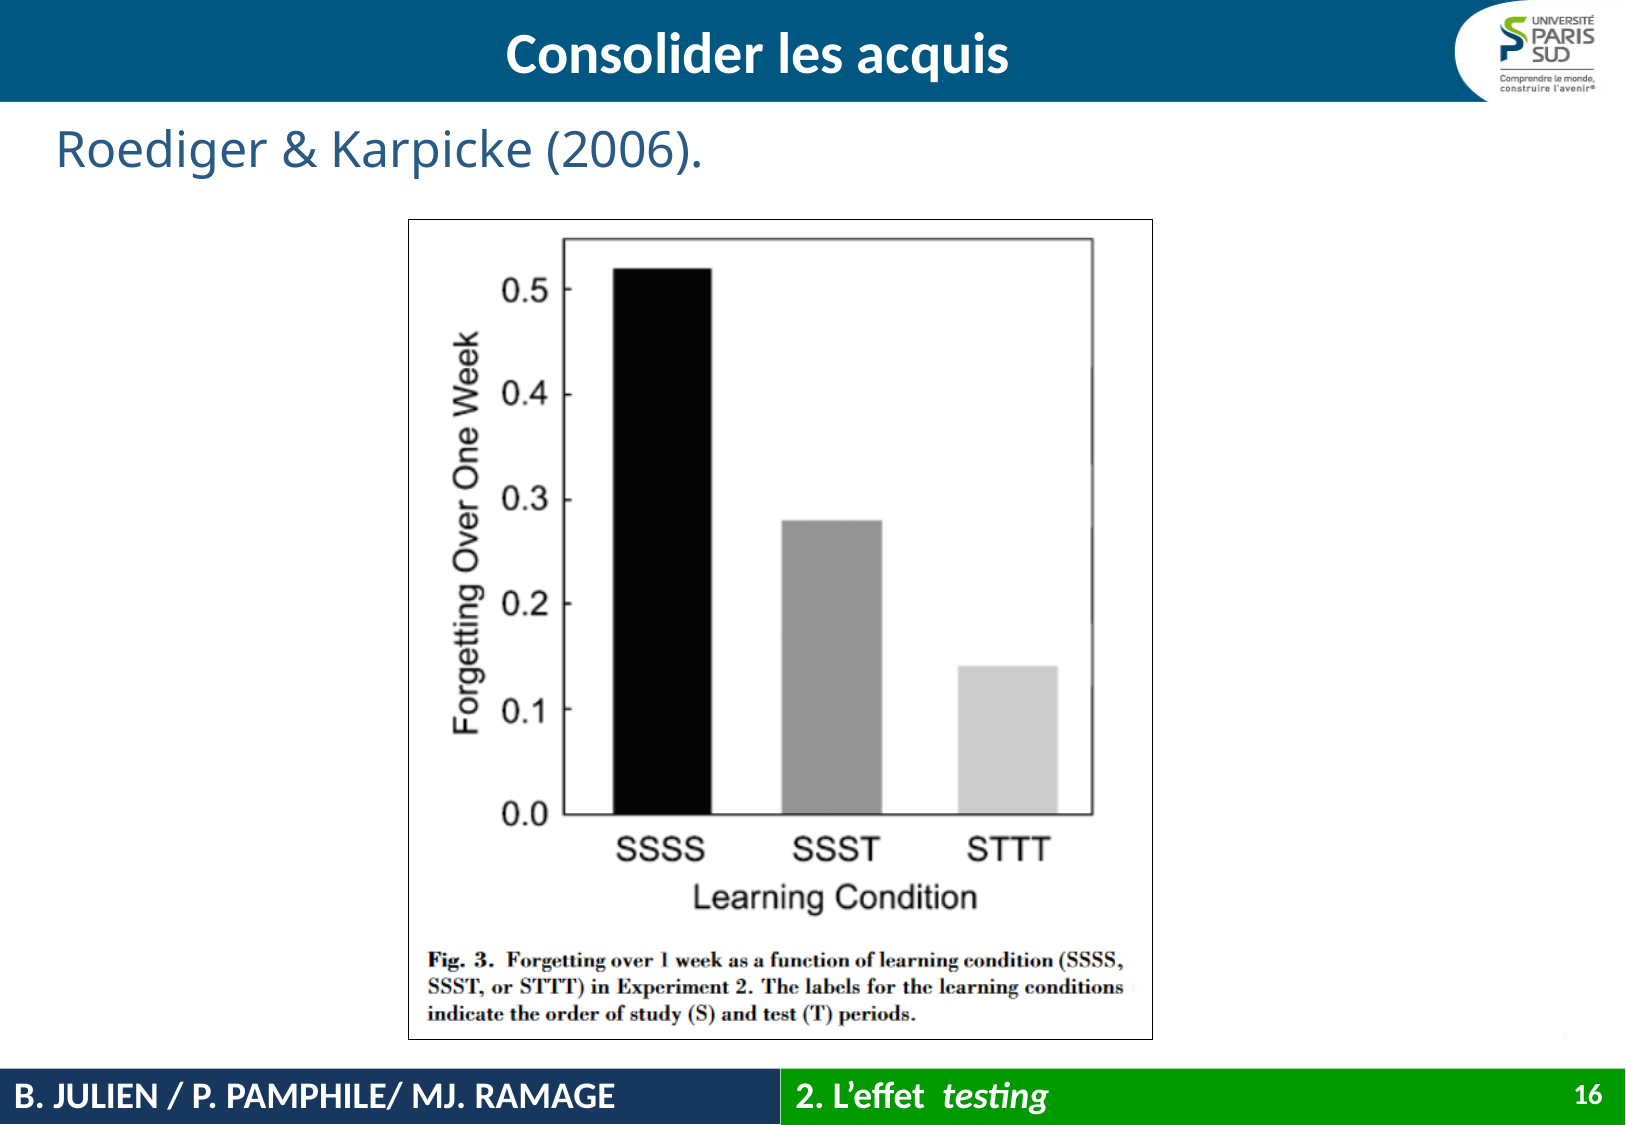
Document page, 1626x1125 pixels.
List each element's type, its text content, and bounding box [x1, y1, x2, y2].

picture [1454, 0, 1625, 101]
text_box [0, 1068, 1625, 1125]
text_box Roediger & Karpicke (2006). [40, 117, 1203, 186]
picture [0, 219, 1625, 1068]
title Consolider les acquis [66, 7, 1451, 102]
